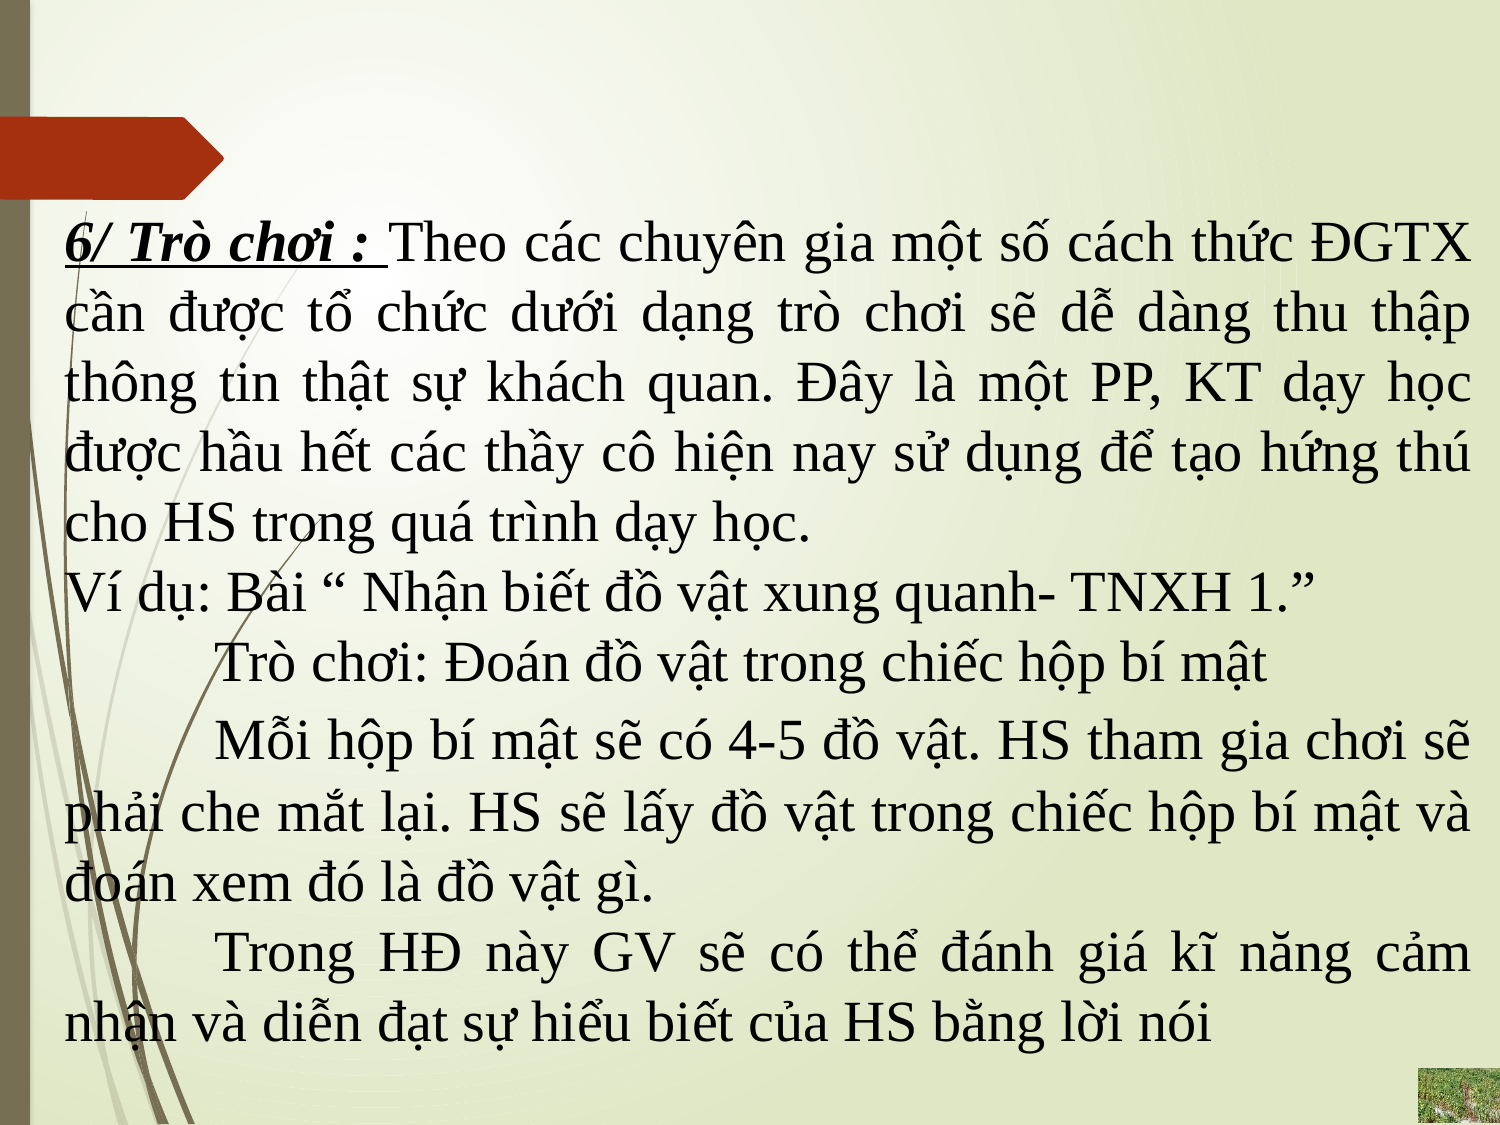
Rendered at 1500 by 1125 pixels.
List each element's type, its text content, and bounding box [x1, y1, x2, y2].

text_box 6/ Trò chơi : Theo các chuyên gia một số cách thức ĐGTX cần được tổ chức dưới dạng trò chơi sẽ dễ dàng thu thập thông tin thật sự khách quan. Đây là một PP, KT dạy học được hầu hết các thầy cô hiện nay sử dụng để tạo hứng thú cho HS trong quá trình dạy học. Ví dụ: Bài “ Nhận biết đồ vật xung quanh- TNXH 1.” Trò chơi: Đoán đồ vật trong chiếc hộp bí mật Mỗi hộp bí mật sẽ có 4-5 đồ vật. HS tham gia chơi sẽ phải che mắt lại. HS sẽ lấy đồ vật trong chiếc hộp bí mật và đoán xem đó là đồ vật gì. Trong HĐ này GV sẽ có thể đánh giá kĩ năng cảm nhận và diễn đạt sự hiểu biết của HS bằng lời nói [49, 195, 1488, 1125]
picture [1418, 1068, 1500, 1124]
